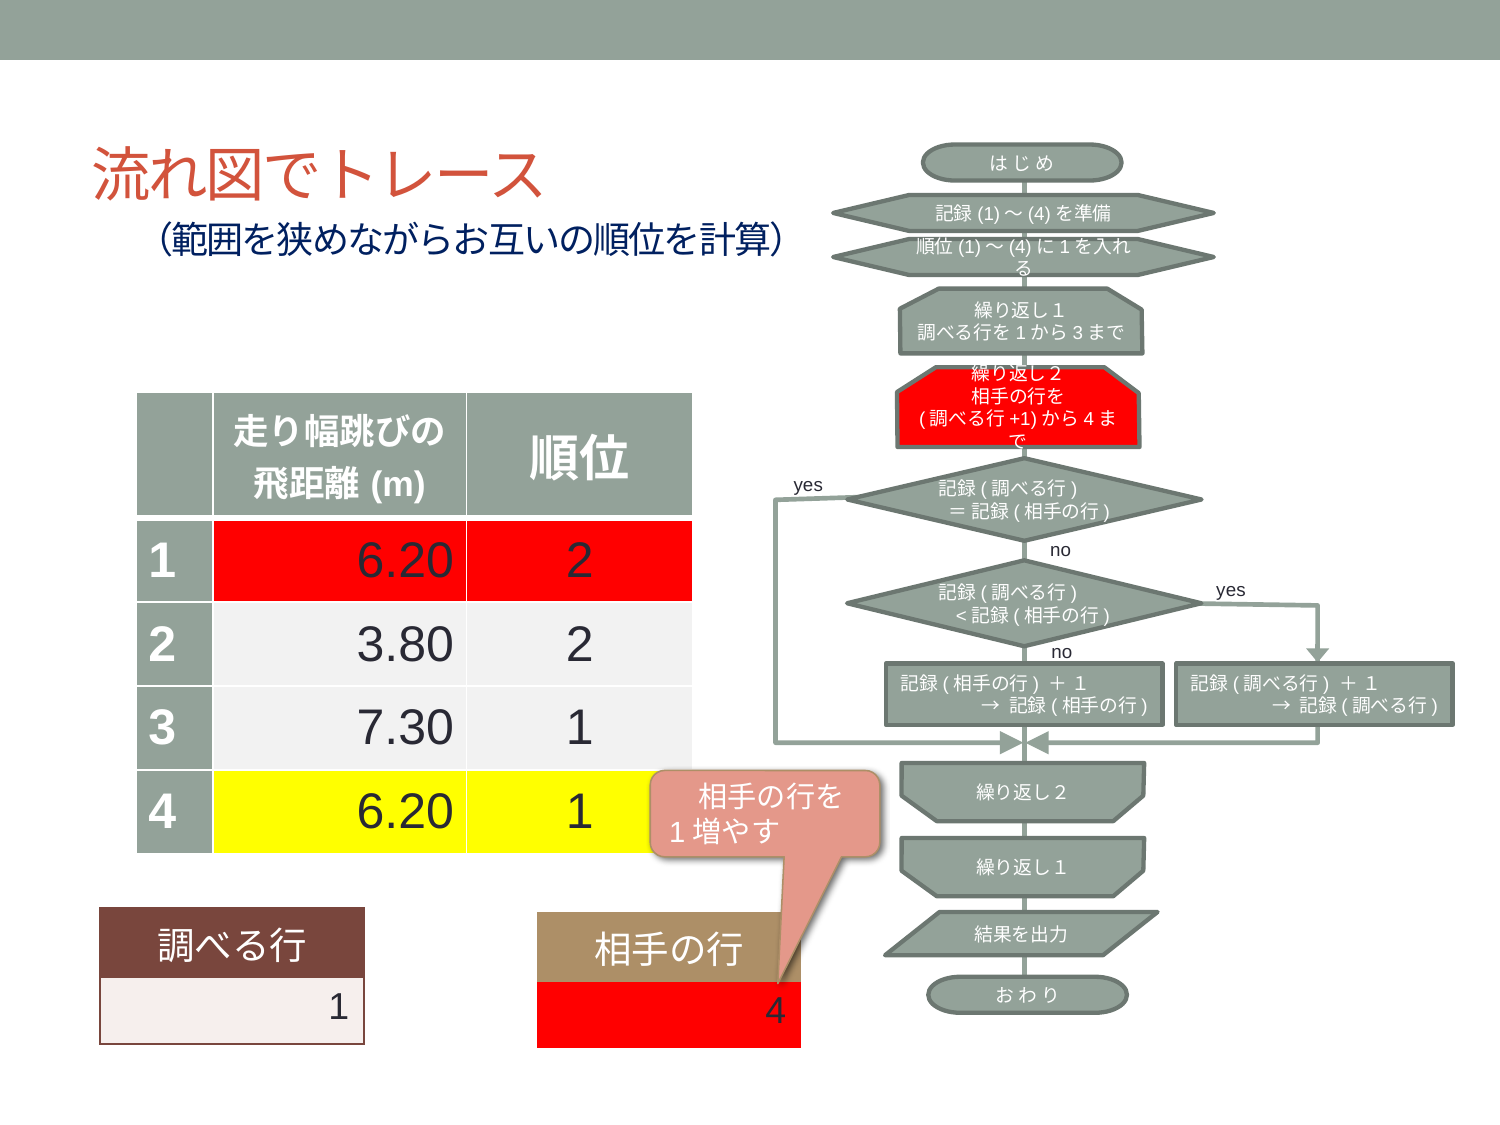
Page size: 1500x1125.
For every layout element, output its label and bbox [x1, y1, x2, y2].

table_header [214, 393, 466, 515]
table_cell [137, 521, 212, 601]
table_header [537, 912, 775, 982]
table_cell [467, 771, 656, 853]
table_cell [467, 603, 692, 685]
text_box [649, 144, 1453, 1014]
table_cell [137, 603, 212, 685]
table_header [101, 909, 363, 977]
table_header [467, 393, 692, 515]
title [76, 108, 836, 292]
table_cell [214, 603, 466, 685]
table_cell [137, 771, 212, 853]
table_cell [214, 771, 466, 853]
table_cell [467, 521, 692, 601]
table_cell [467, 687, 692, 769]
table_cell [214, 687, 466, 769]
table_cell [214, 521, 466, 601]
table_cell [137, 687, 212, 769]
table_cell [101, 978, 363, 1043]
table_header [137, 393, 212, 515]
table_cell [537, 982, 801, 1048]
